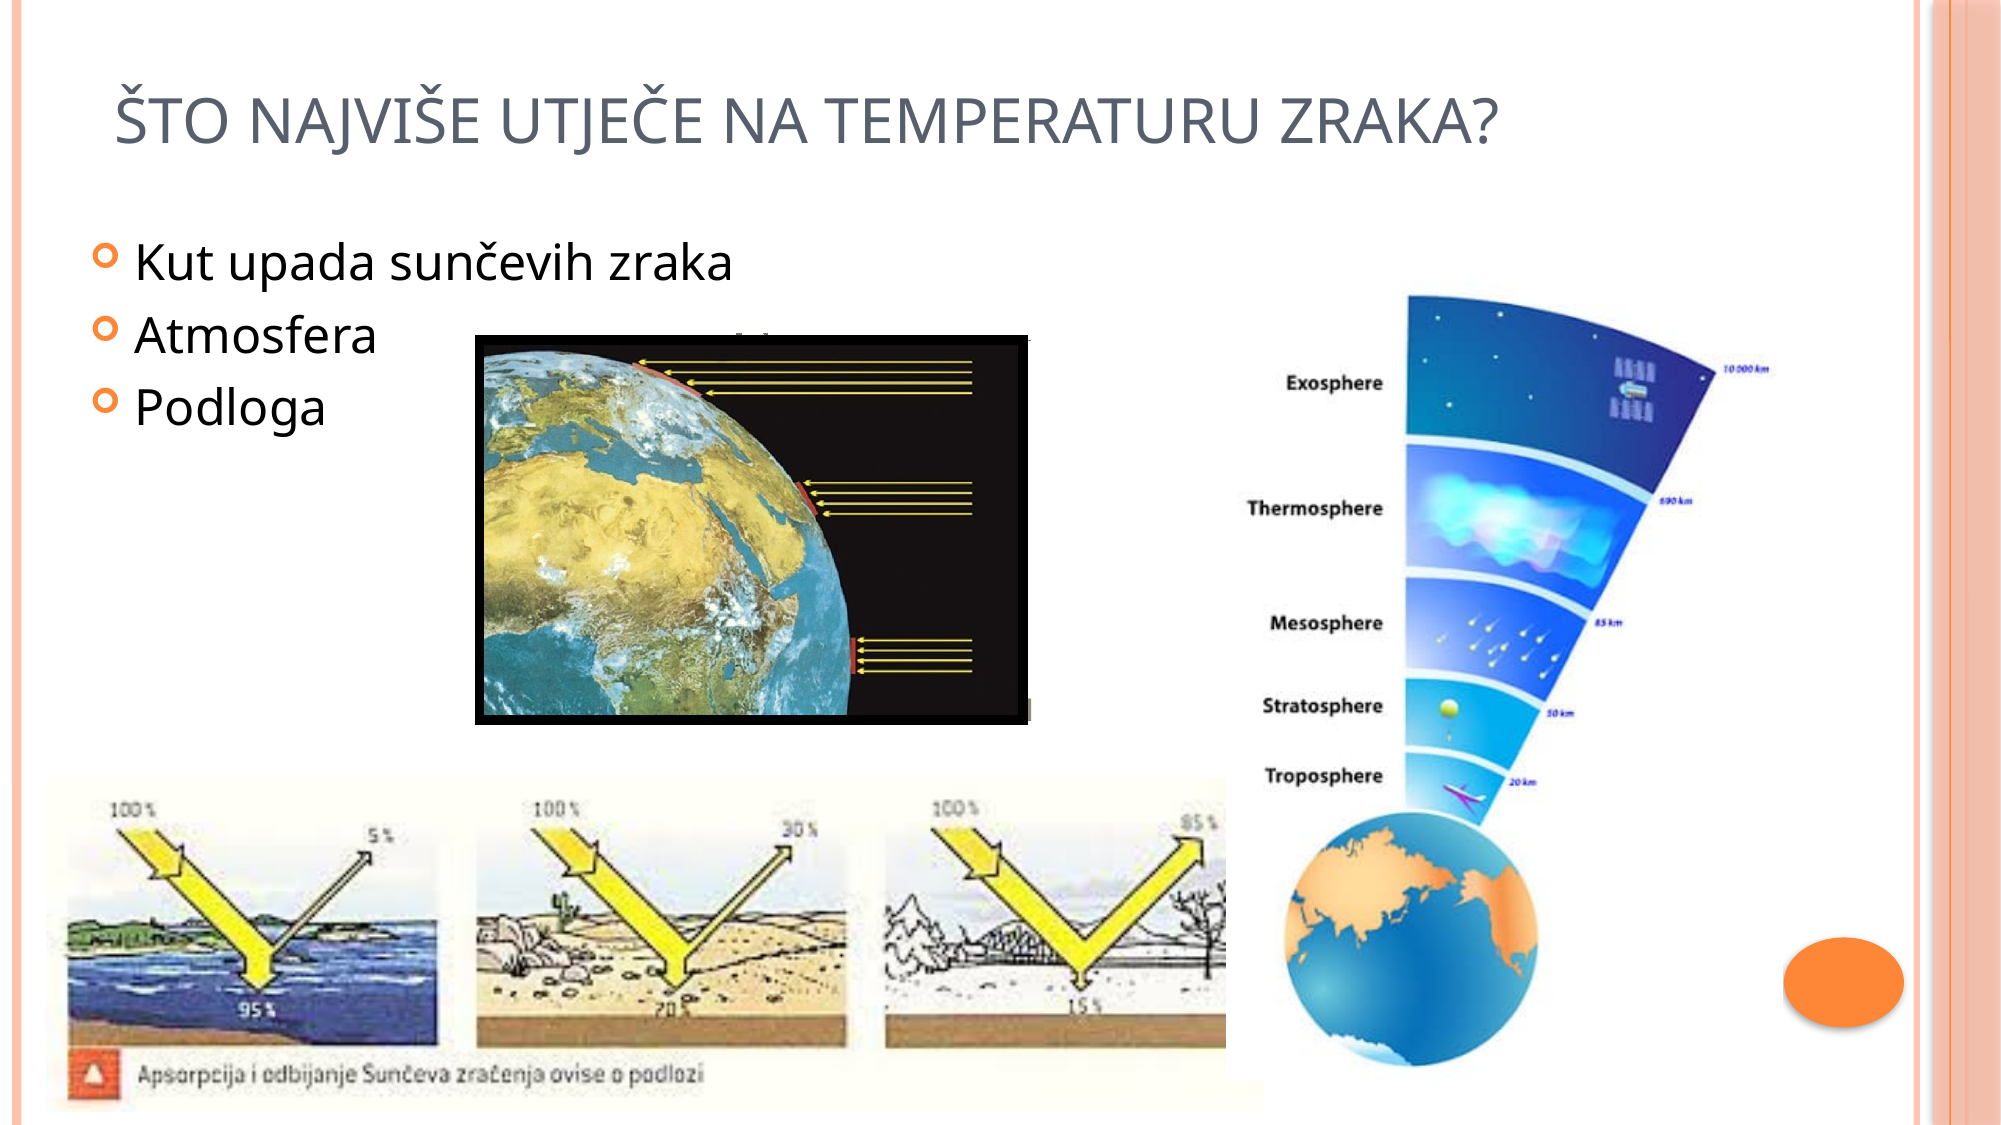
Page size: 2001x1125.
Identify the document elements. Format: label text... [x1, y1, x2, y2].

list Kut upada sunčevih zraka Atmosfera Podloga [75, 223, 876, 775]
picture [474, 333, 1032, 726]
picture [45, 279, 1784, 1112]
title Što najviše utječe na temperaturu zraka? [99, 45, 1734, 164]
